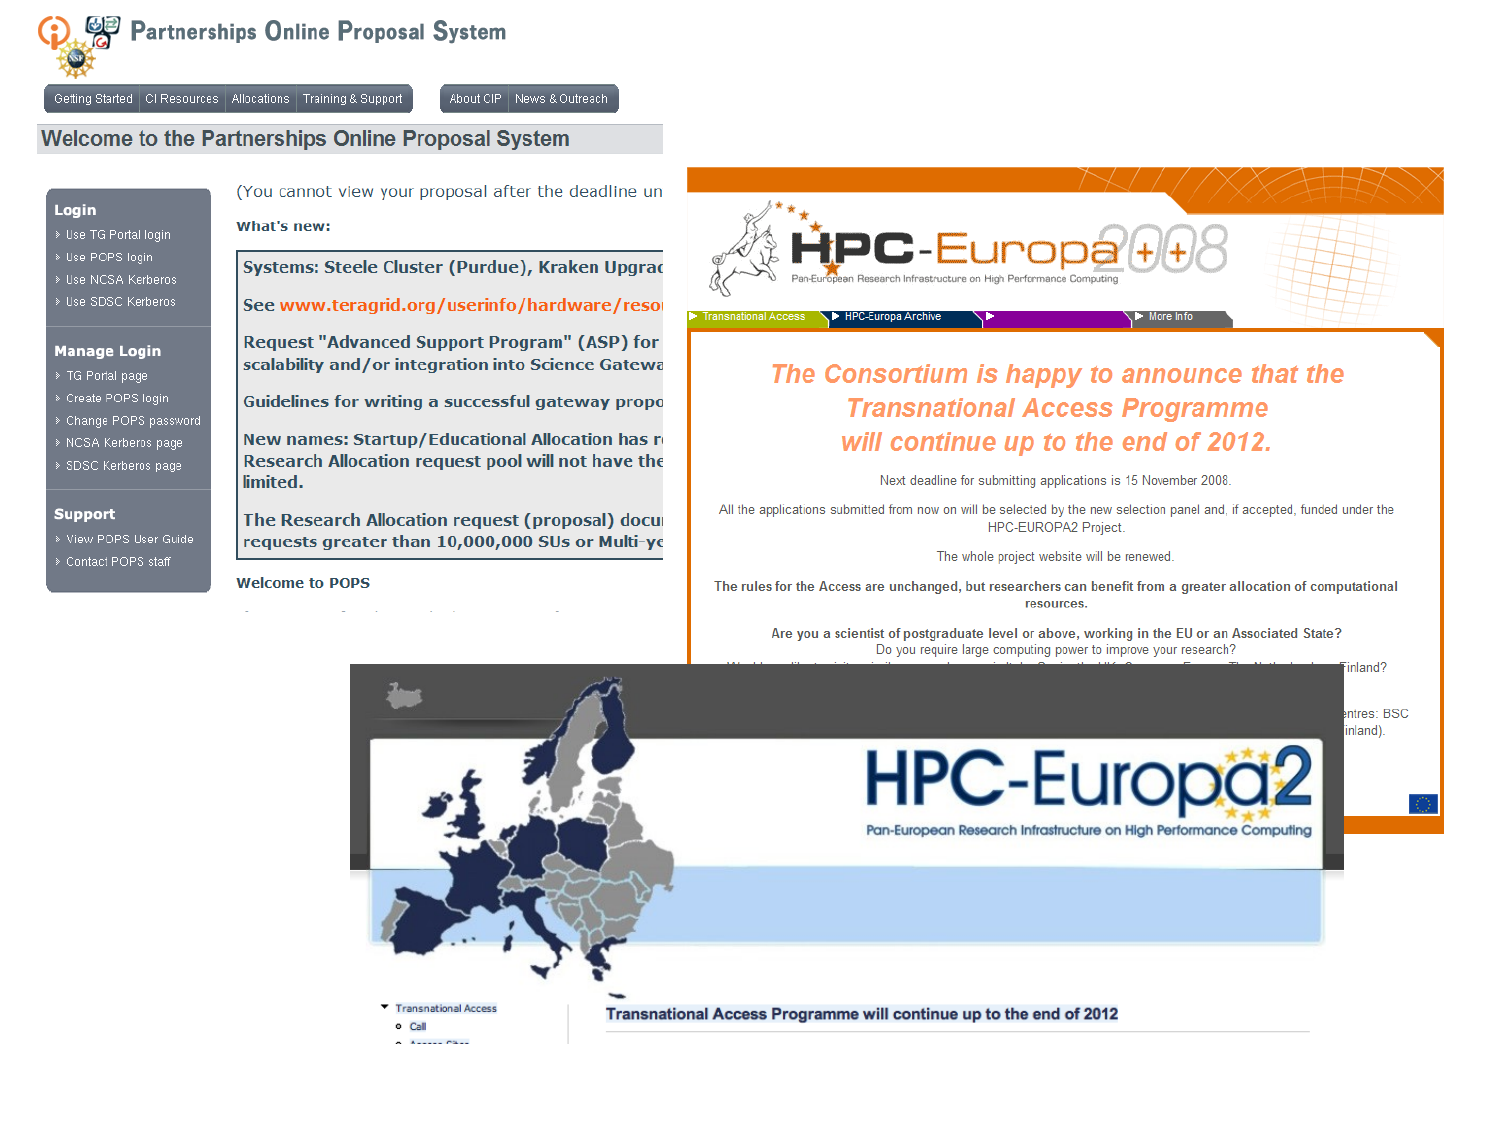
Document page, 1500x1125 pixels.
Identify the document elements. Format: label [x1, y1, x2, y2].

picture [349, 162, 1453, 1044]
picture [37, 12, 663, 612]
